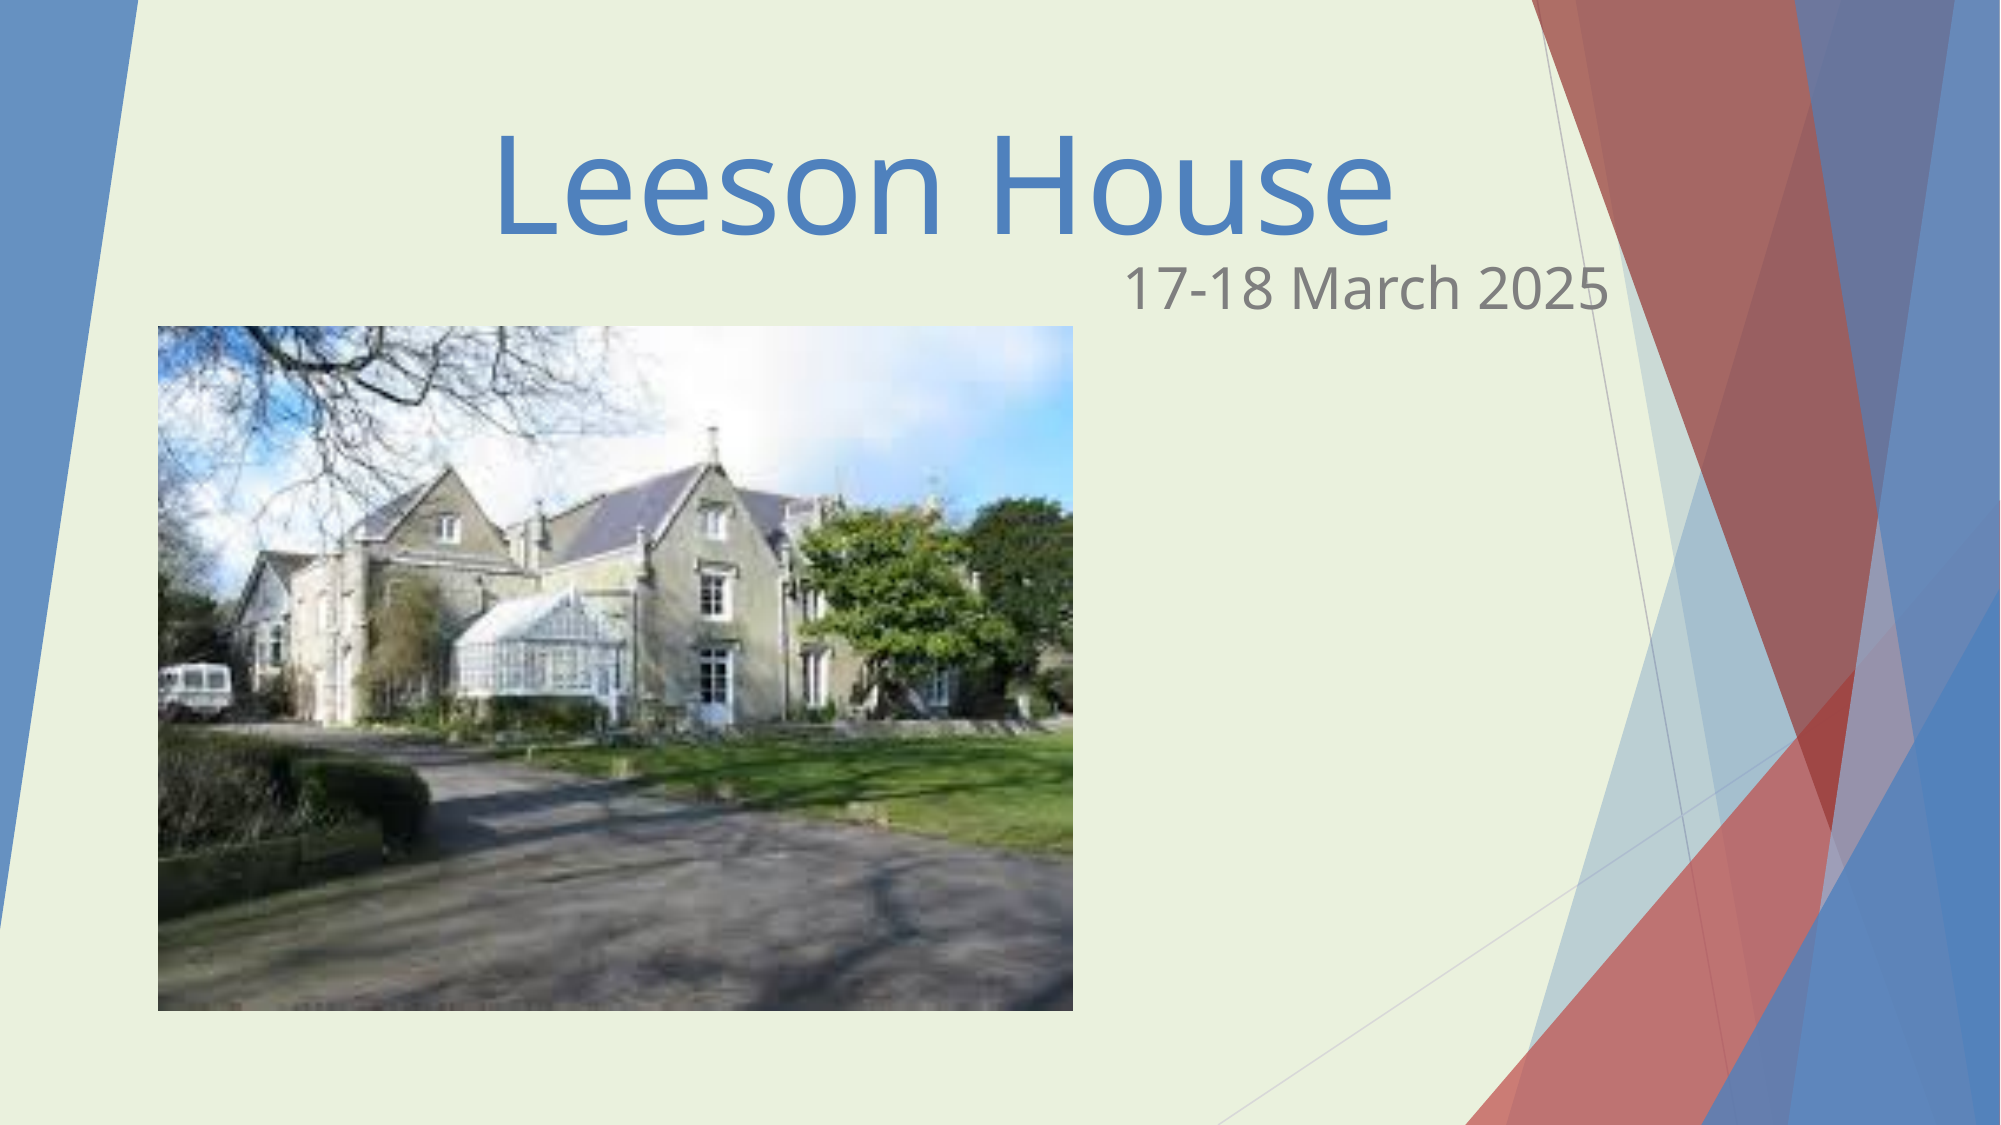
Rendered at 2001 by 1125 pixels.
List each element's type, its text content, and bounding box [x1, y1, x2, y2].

subtitle 17-18 March 2025 [351, 244, 1626, 425]
picture [158, 326, 1073, 1011]
title Leeson House [139, 0, 1414, 271]
